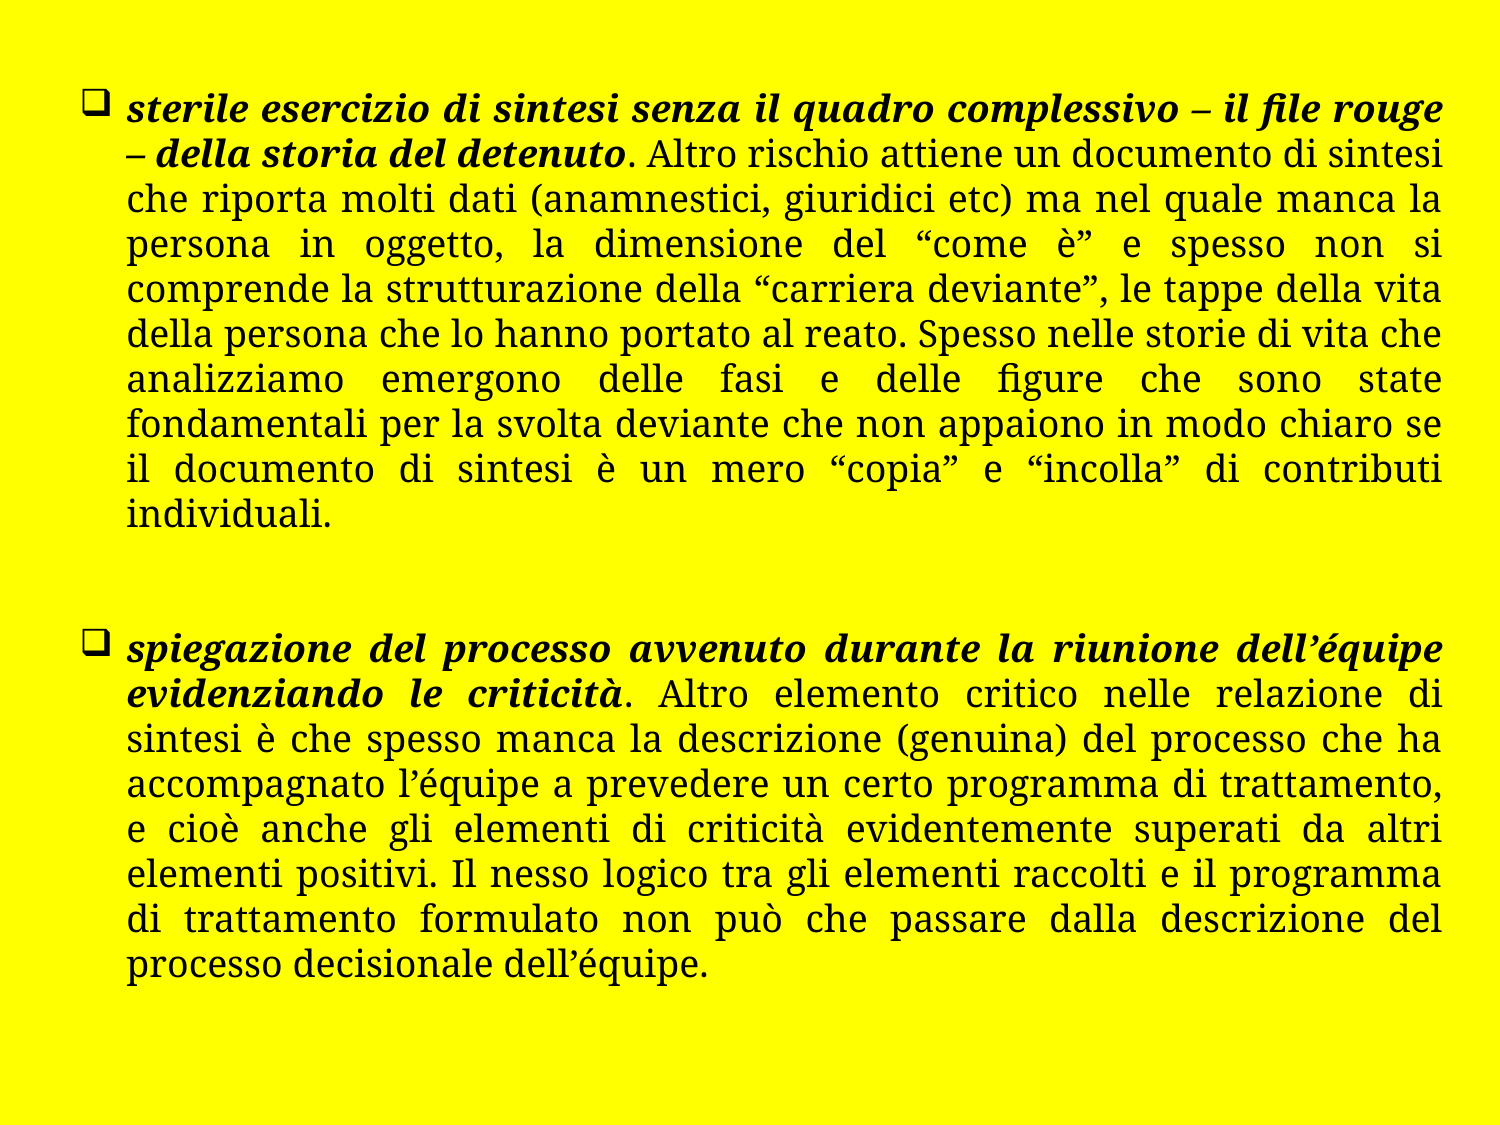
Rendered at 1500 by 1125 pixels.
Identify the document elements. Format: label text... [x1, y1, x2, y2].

text_box sterile esercizio di sintesi senza il quadro complessivo – il file rouge – della storia del detenuto. Altro rischio attiene un documento di sintesi che riporta molti dati (anamnestici, giuridici etc) ma nel quale manca la persona in oggetto, la dimensione del “come è” e spesso non si comprende la strutturazione della “carriera deviante”, le tappe della vita della persona che lo hanno portato al reato. Spesso nelle storie di vita che analizziamo emergono delle fasi e delle figure che sono state fondamentali per la svolta deviante che non appaiono in modo chiaro se il documento di sintesi è un mero “copia” e “incolla” di contributi individuali. spiegazione del processo avvenuto durante la riunione dell’équipe evidenziando le criticità. Altro elemento critico nelle relazione di sintesi è che spesso manca la descrizione (genuina) del processo che ha accompagnato l’équipe a prevedere un certo programma di trattamento, e cioè anche gli elementi di criticità evidentemente superati da altri elementi positivi. Il nesso logico tra gli elementi raccolti e il programma di trattamento formulato non può che passare dalla descrizione del processo decisionale dell’équipe. [64, 78, 1459, 1038]
